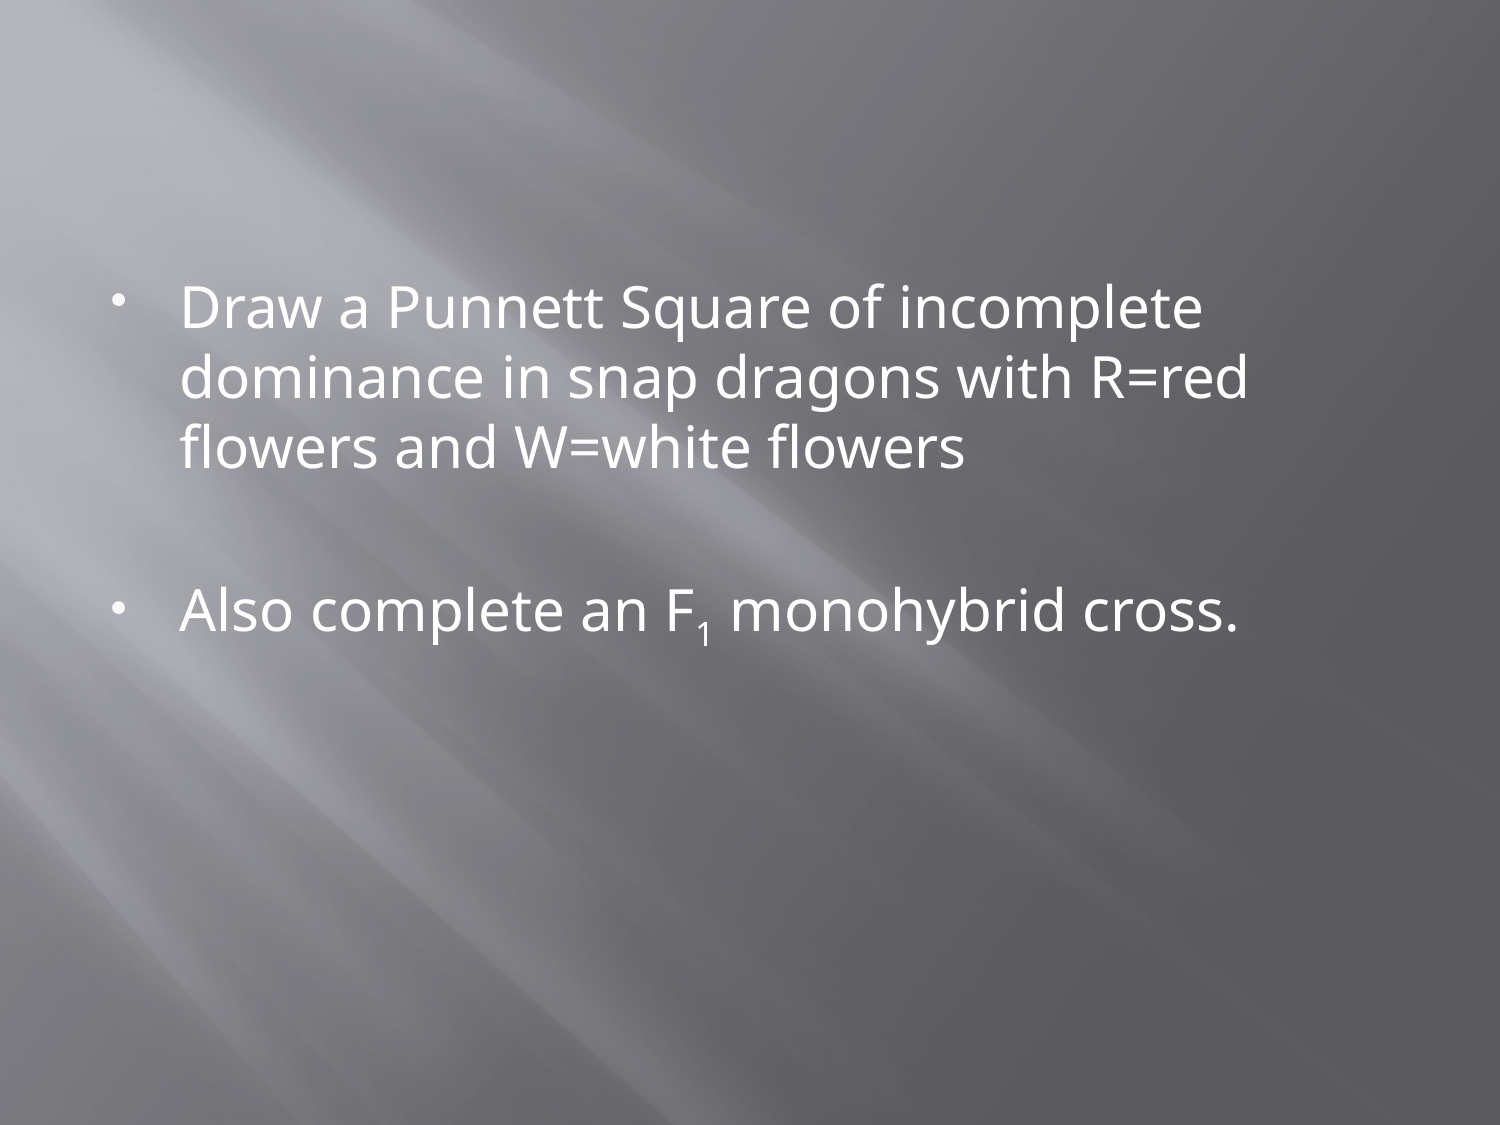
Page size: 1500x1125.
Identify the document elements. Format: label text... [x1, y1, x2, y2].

list Draw a Punnett Square of incomplete dominance in snap dragons with R=red flowers and W=white flowers Also complete an F1 monohybrid cross. [75, 262, 1425, 1035]
